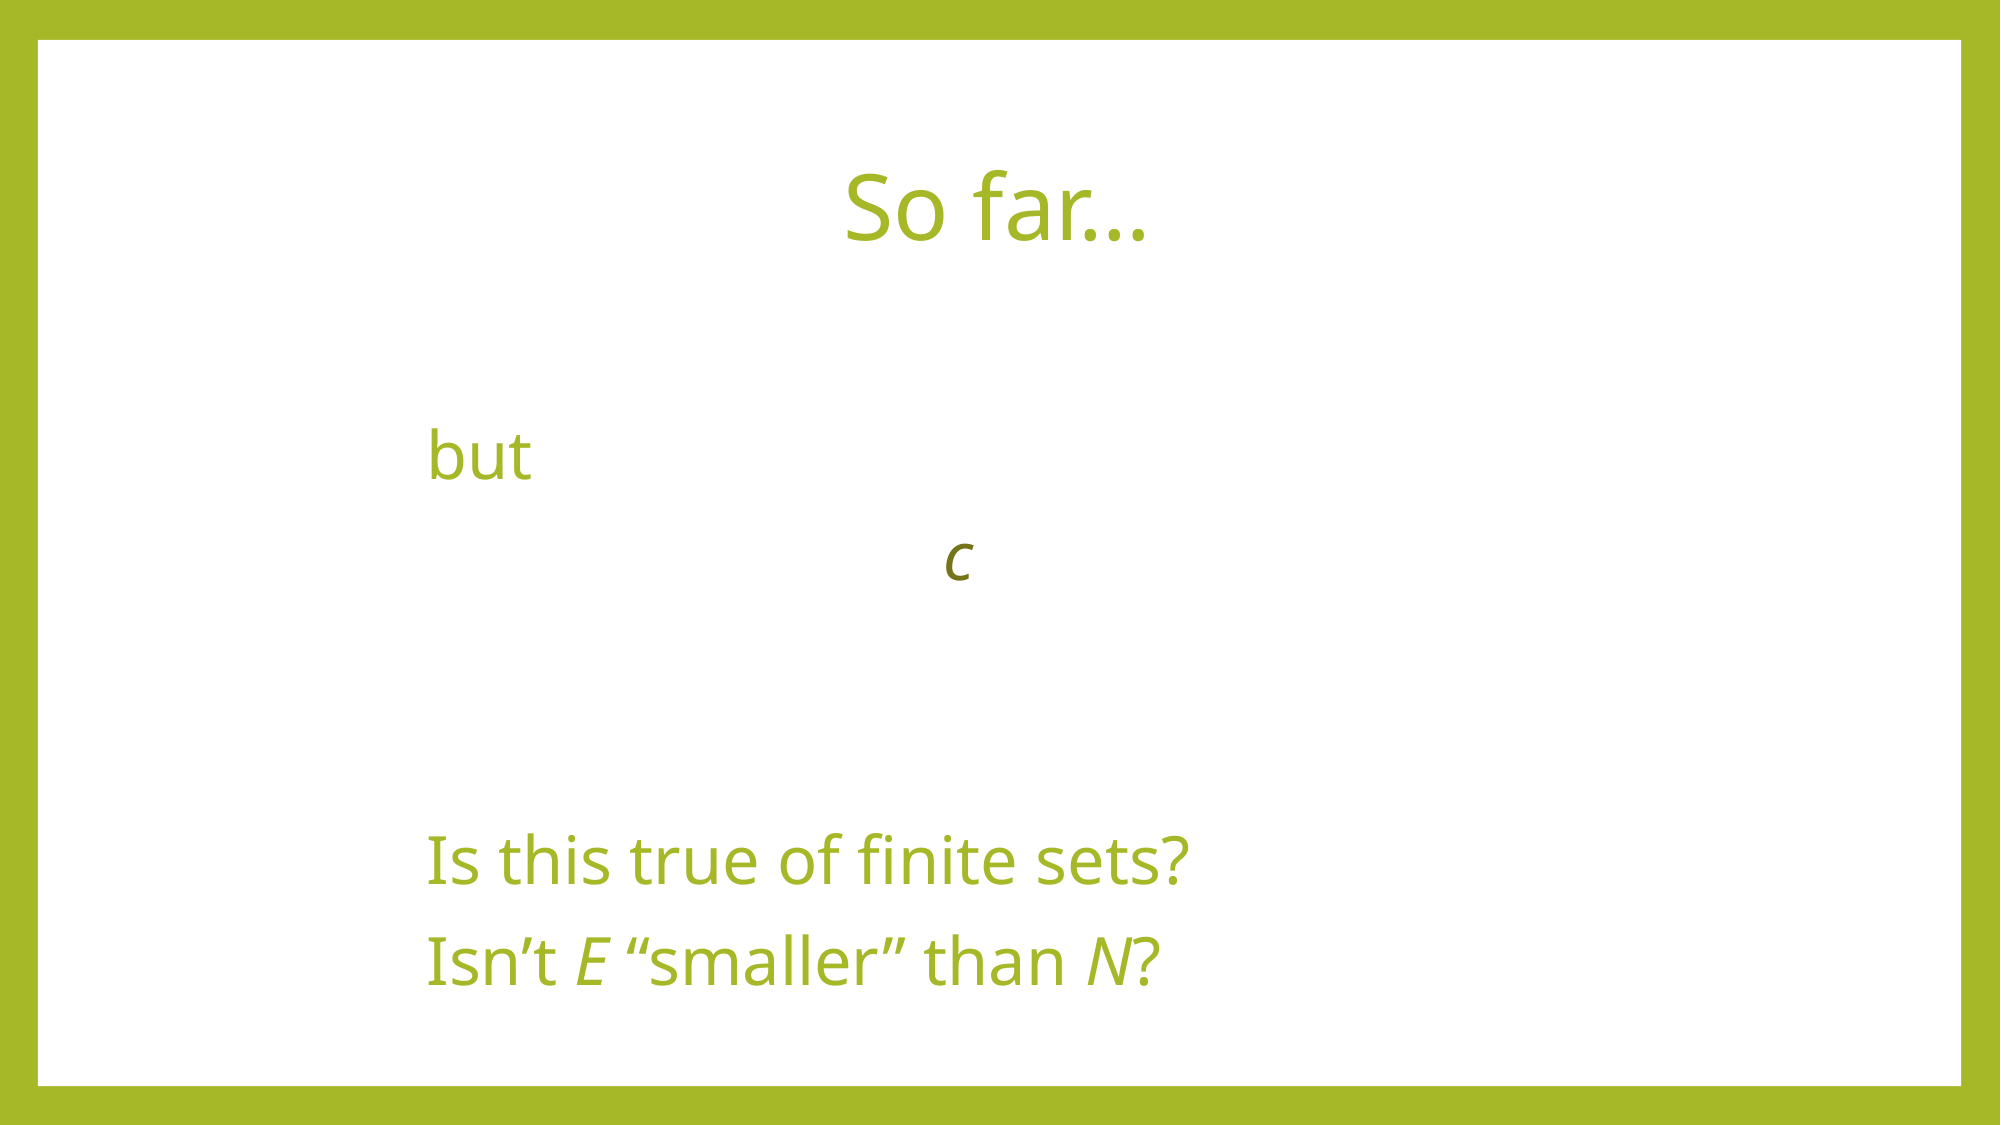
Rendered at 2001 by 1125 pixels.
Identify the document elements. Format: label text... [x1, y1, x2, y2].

title So far… [187, 99, 1808, 323]
